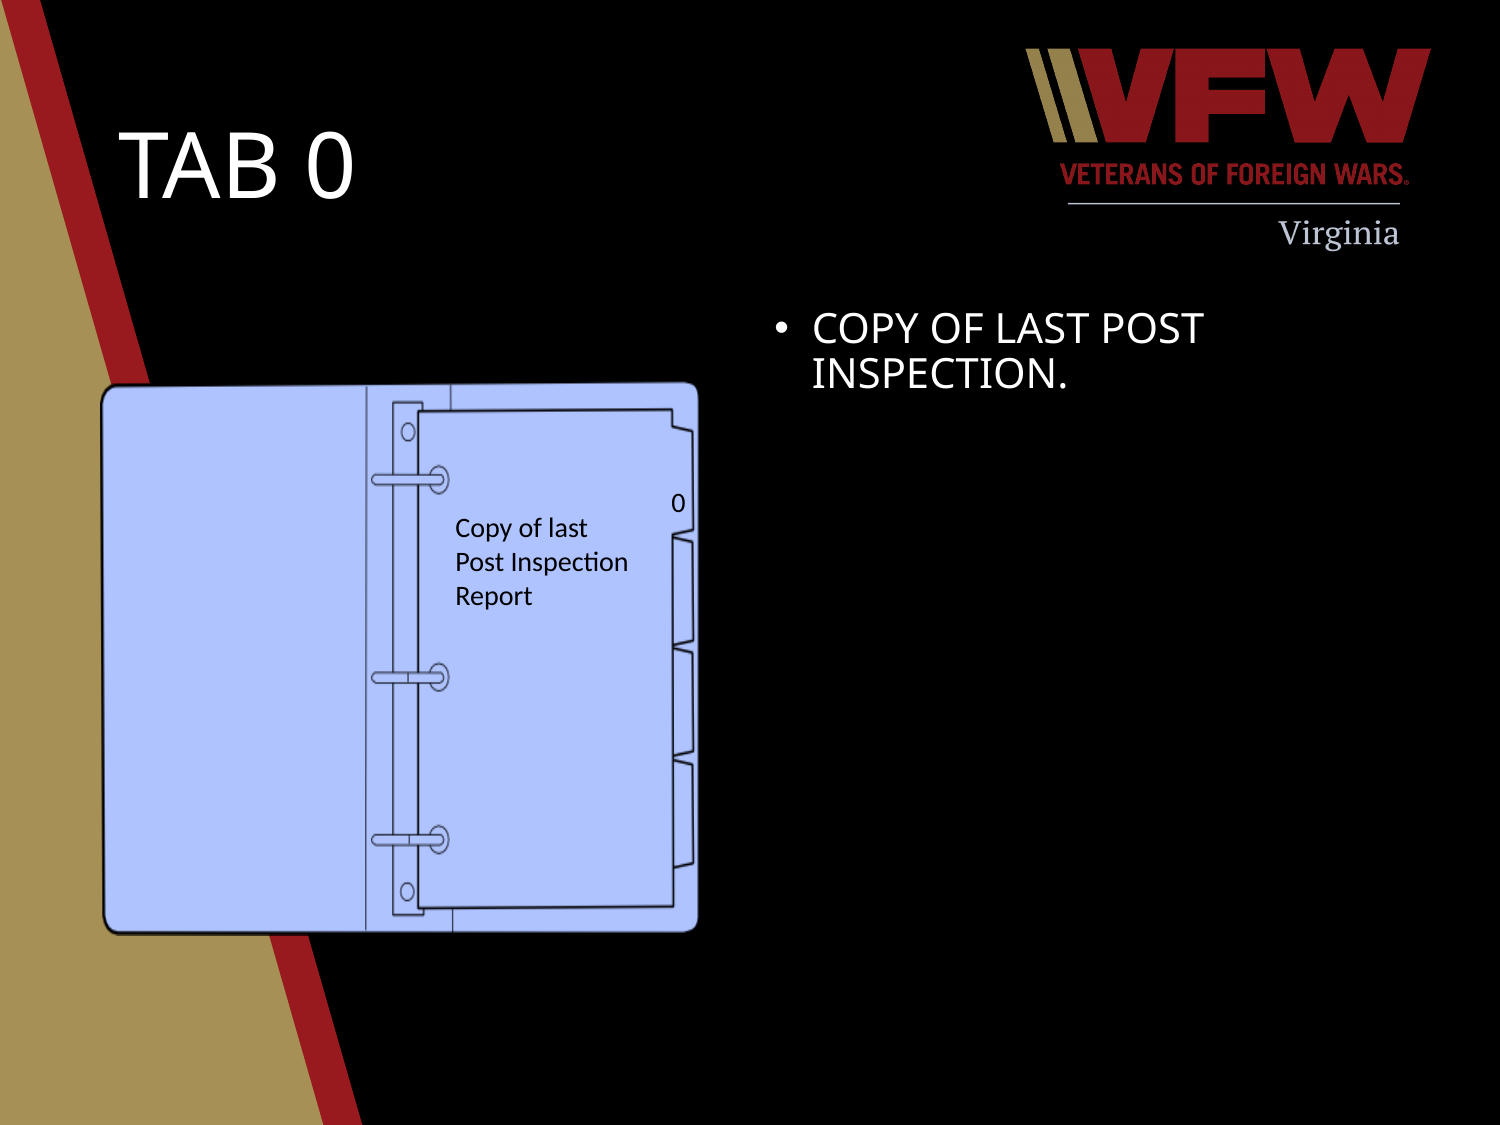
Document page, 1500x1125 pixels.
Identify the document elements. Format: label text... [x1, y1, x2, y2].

title Tab 0 [103, 59, 1397, 278]
picture [1012, 36, 1444, 191]
list Copy of Last Post Inspection. [759, 299, 1397, 1009]
text_box Copy of last Post Inspection Report [440, 502, 672, 619]
text_box 0 [656, 477, 701, 526]
